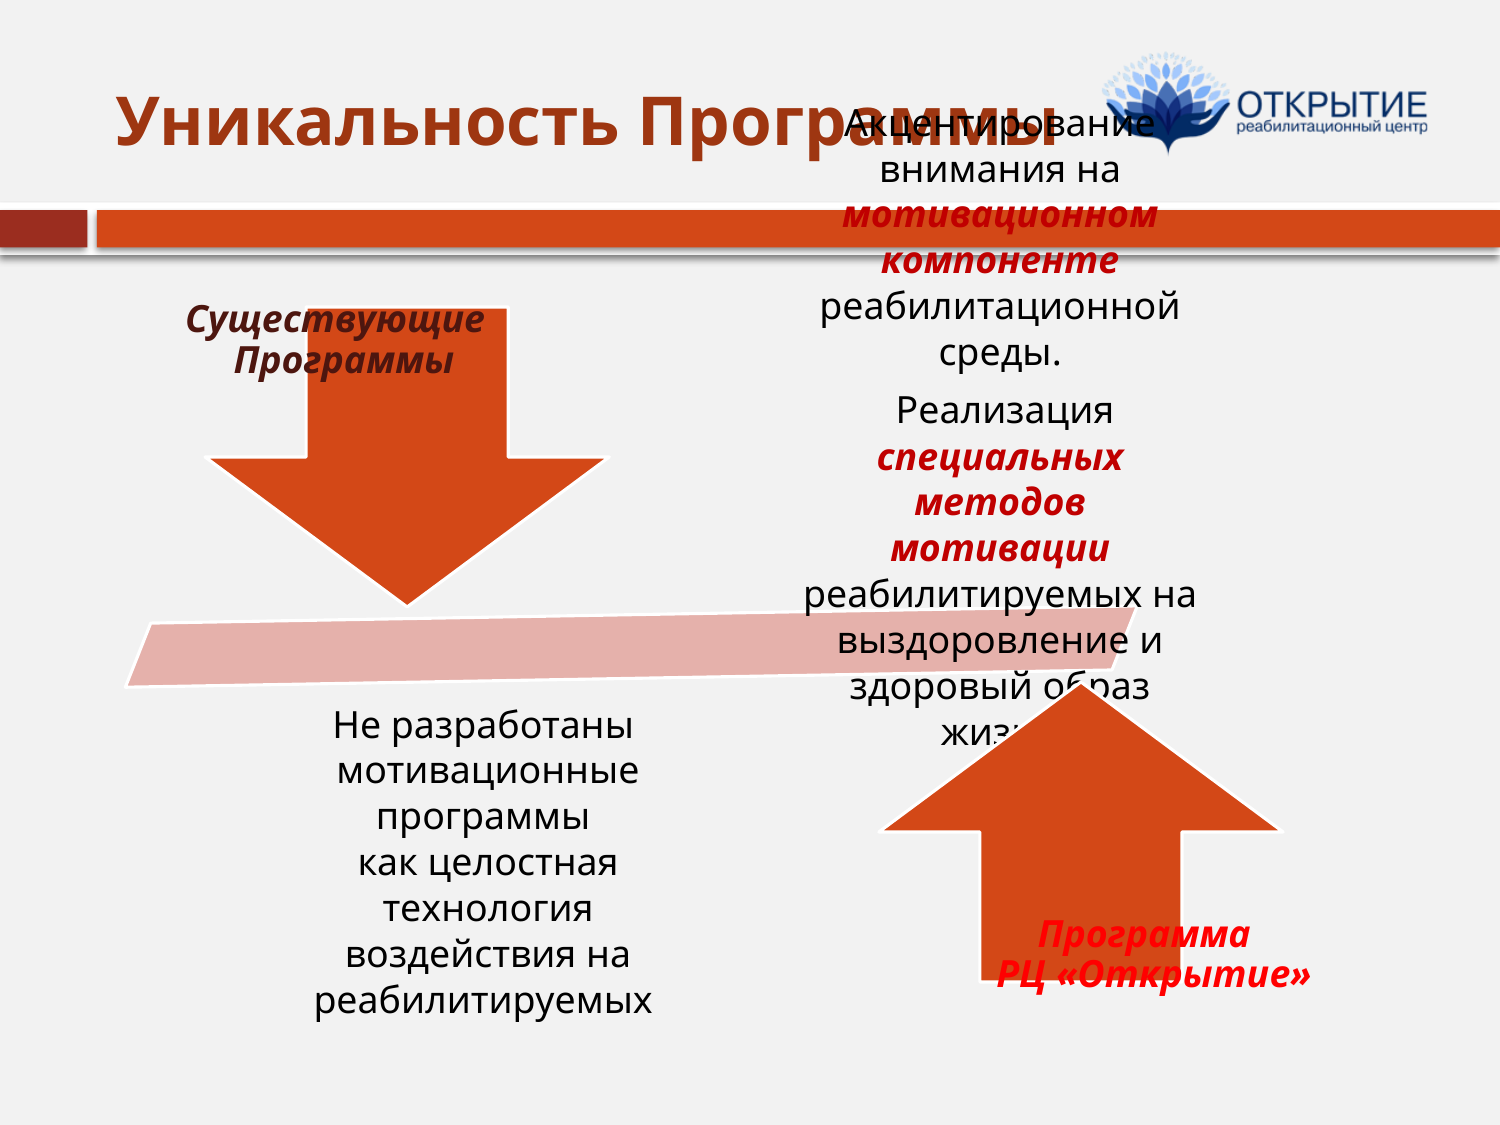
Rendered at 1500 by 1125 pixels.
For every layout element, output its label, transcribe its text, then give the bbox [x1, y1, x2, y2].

picture [1089, 34, 1455, 165]
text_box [69, 269, 1419, 1020]
title Уникальность Программы [100, 37, 1090, 200]
